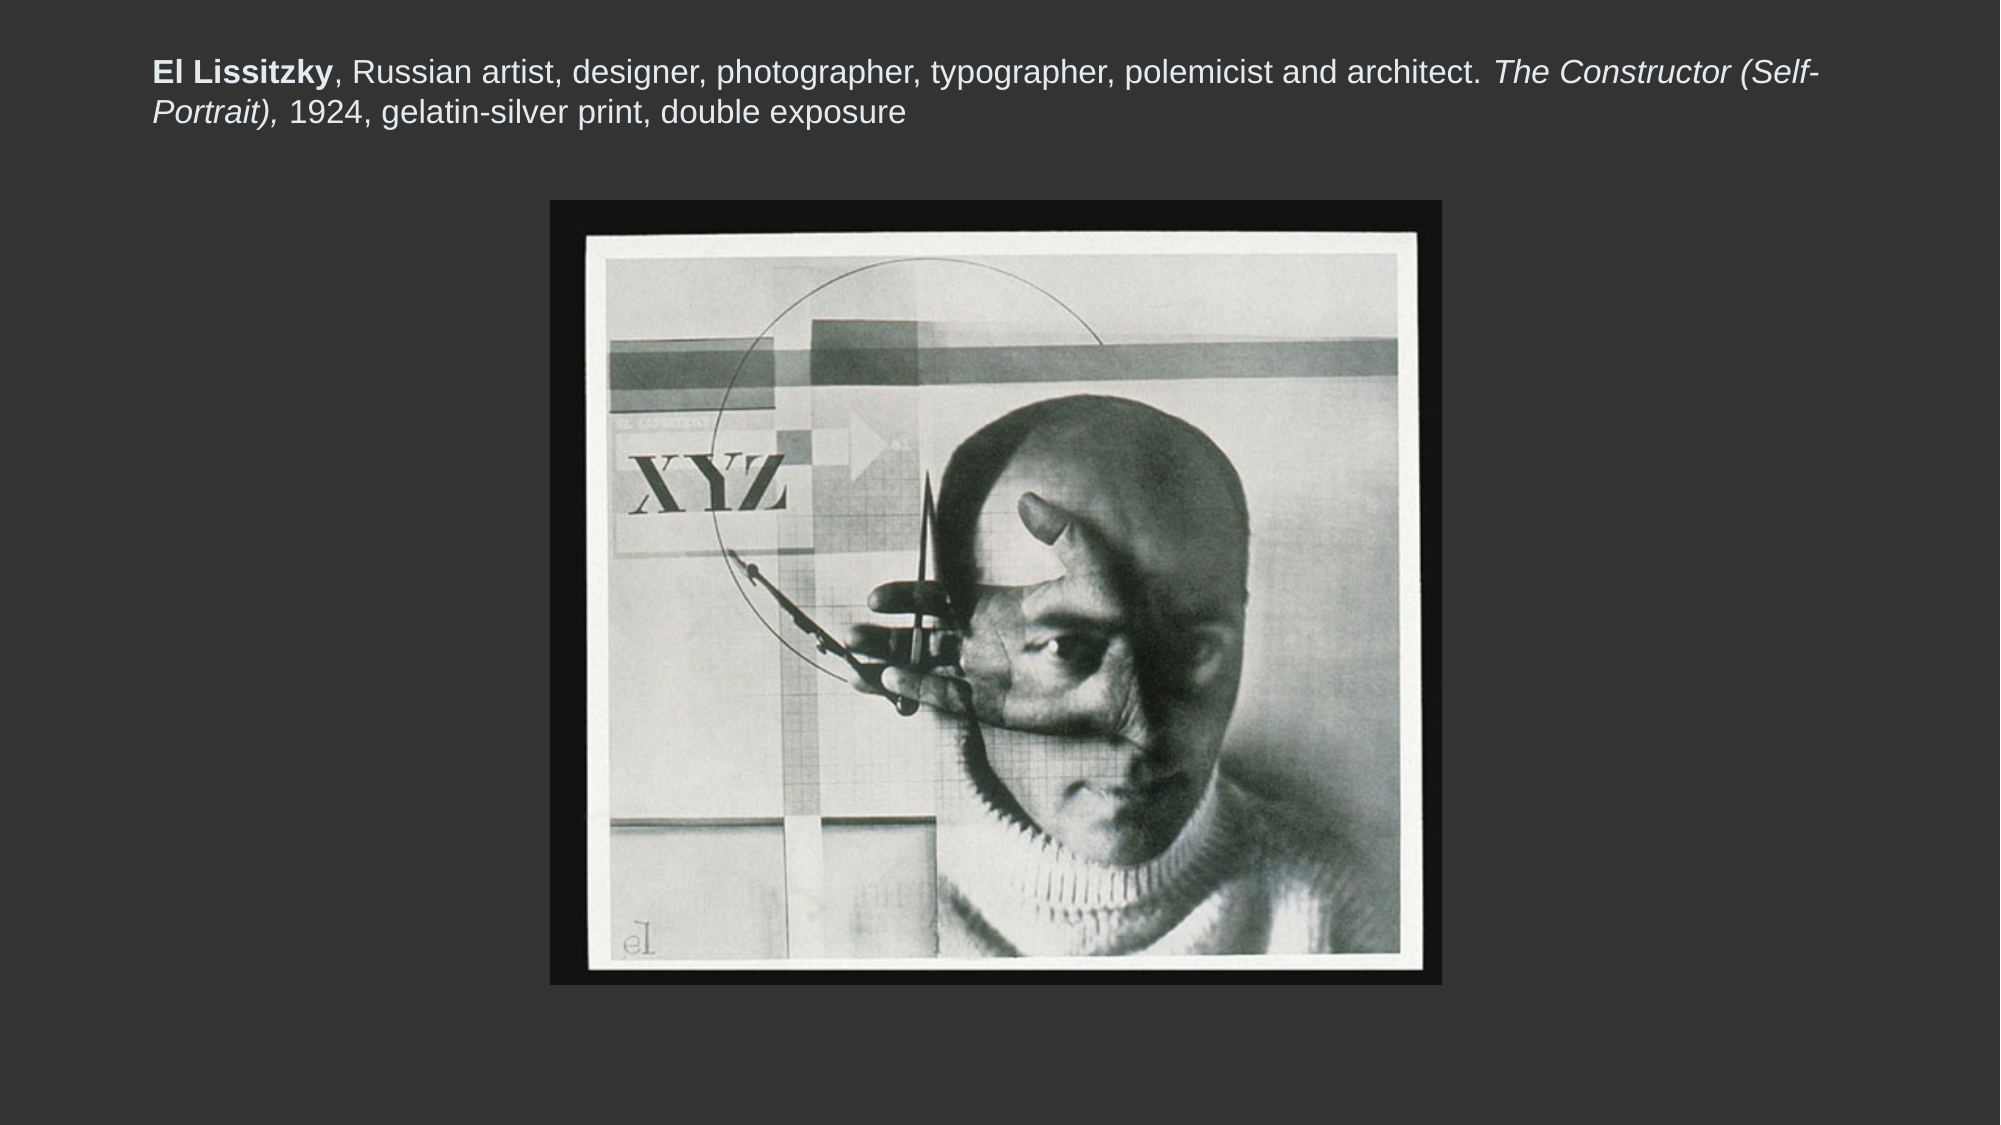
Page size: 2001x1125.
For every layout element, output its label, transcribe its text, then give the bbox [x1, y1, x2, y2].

picture [549, 199, 1443, 985]
title El Lissitzky, Russian artist, designer, photographer, typographer, polemicist and architect. The Constructor (Self-Portrait), 1924, gelatin-silver print, double exposure [137, 24, 1938, 155]
